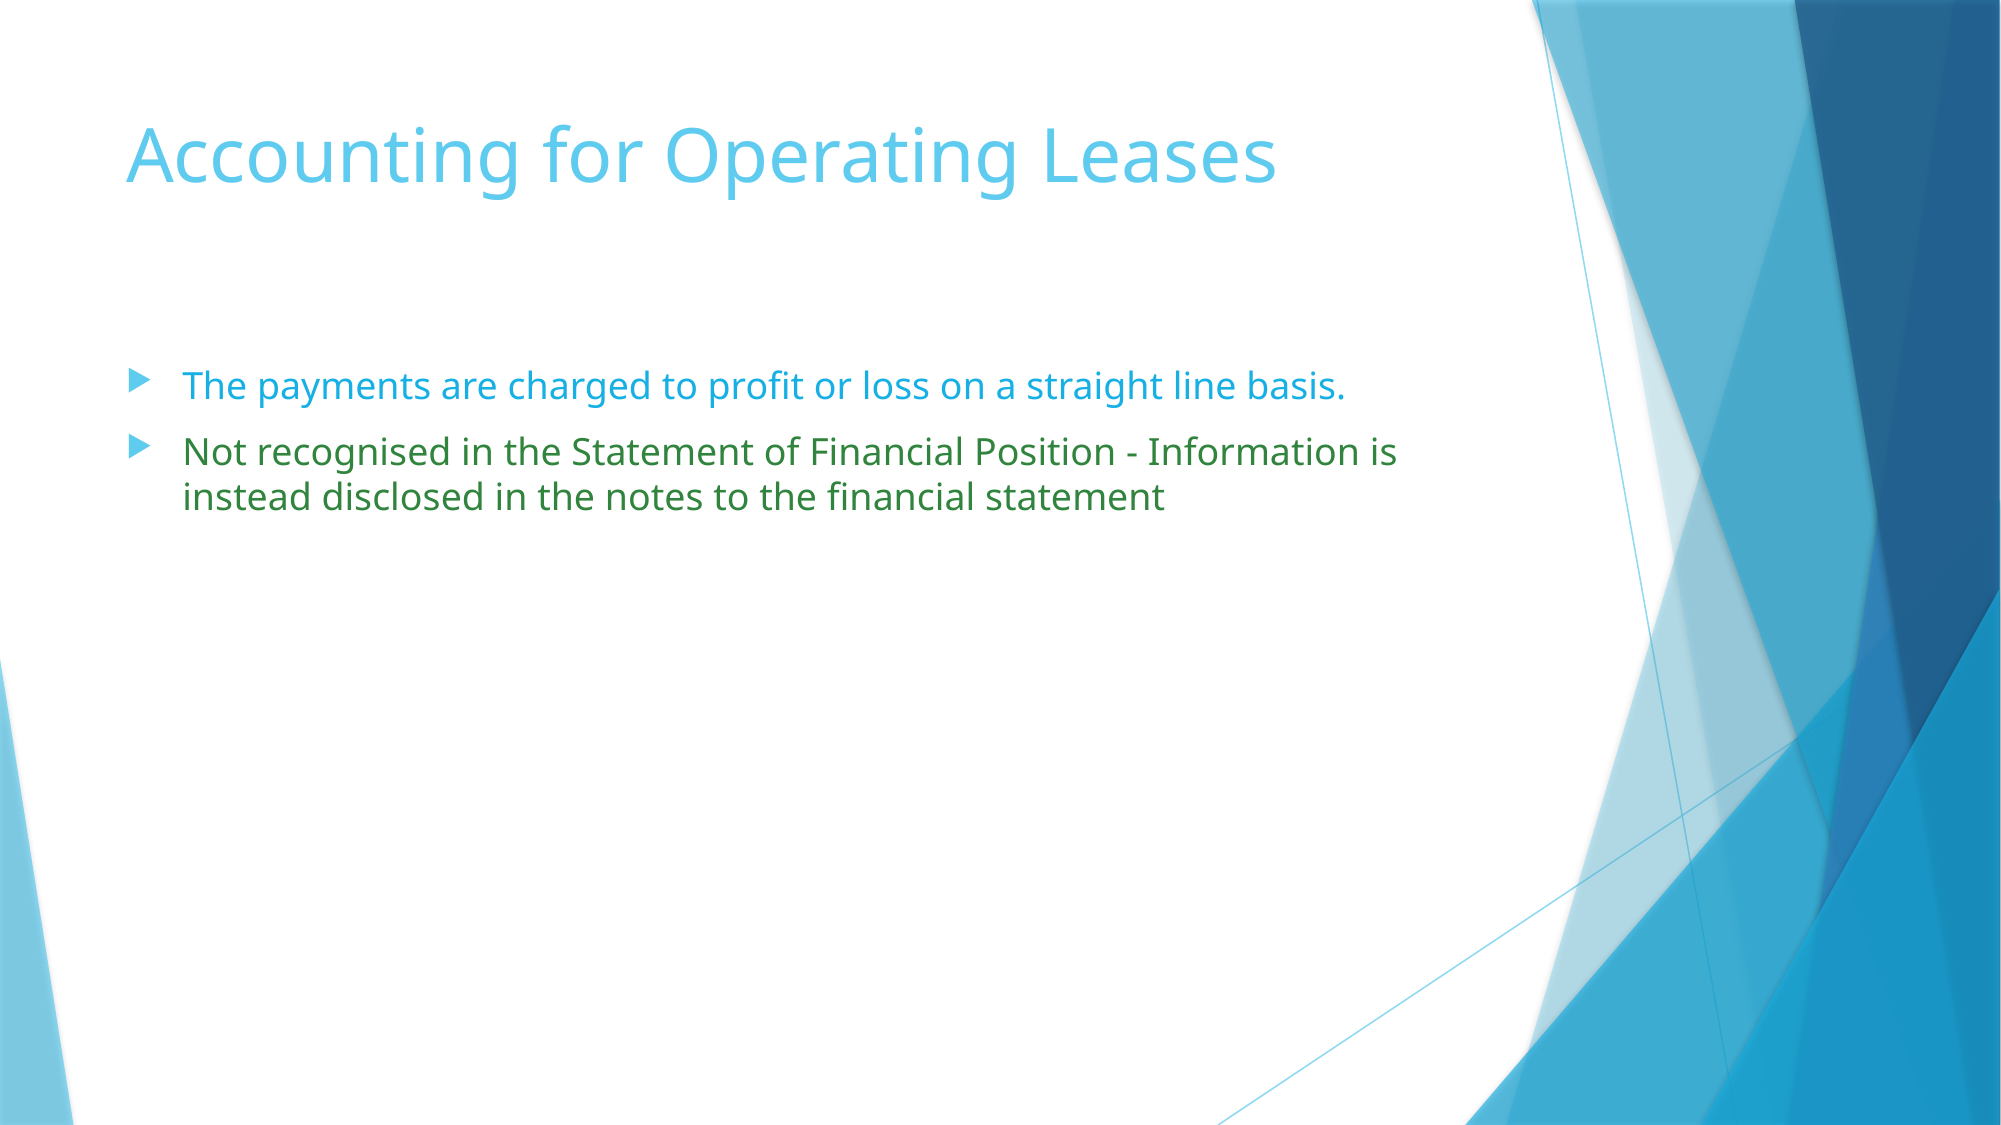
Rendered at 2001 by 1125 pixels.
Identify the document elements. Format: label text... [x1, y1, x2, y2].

title Accounting for Operating Leases [111, 99, 1522, 317]
list The payments are charged to profit or loss on a straight line basis. Not recognised in the Statement of Financial Position - Information is instead disclosed in the notes to the financial statement [111, 354, 1522, 992]
